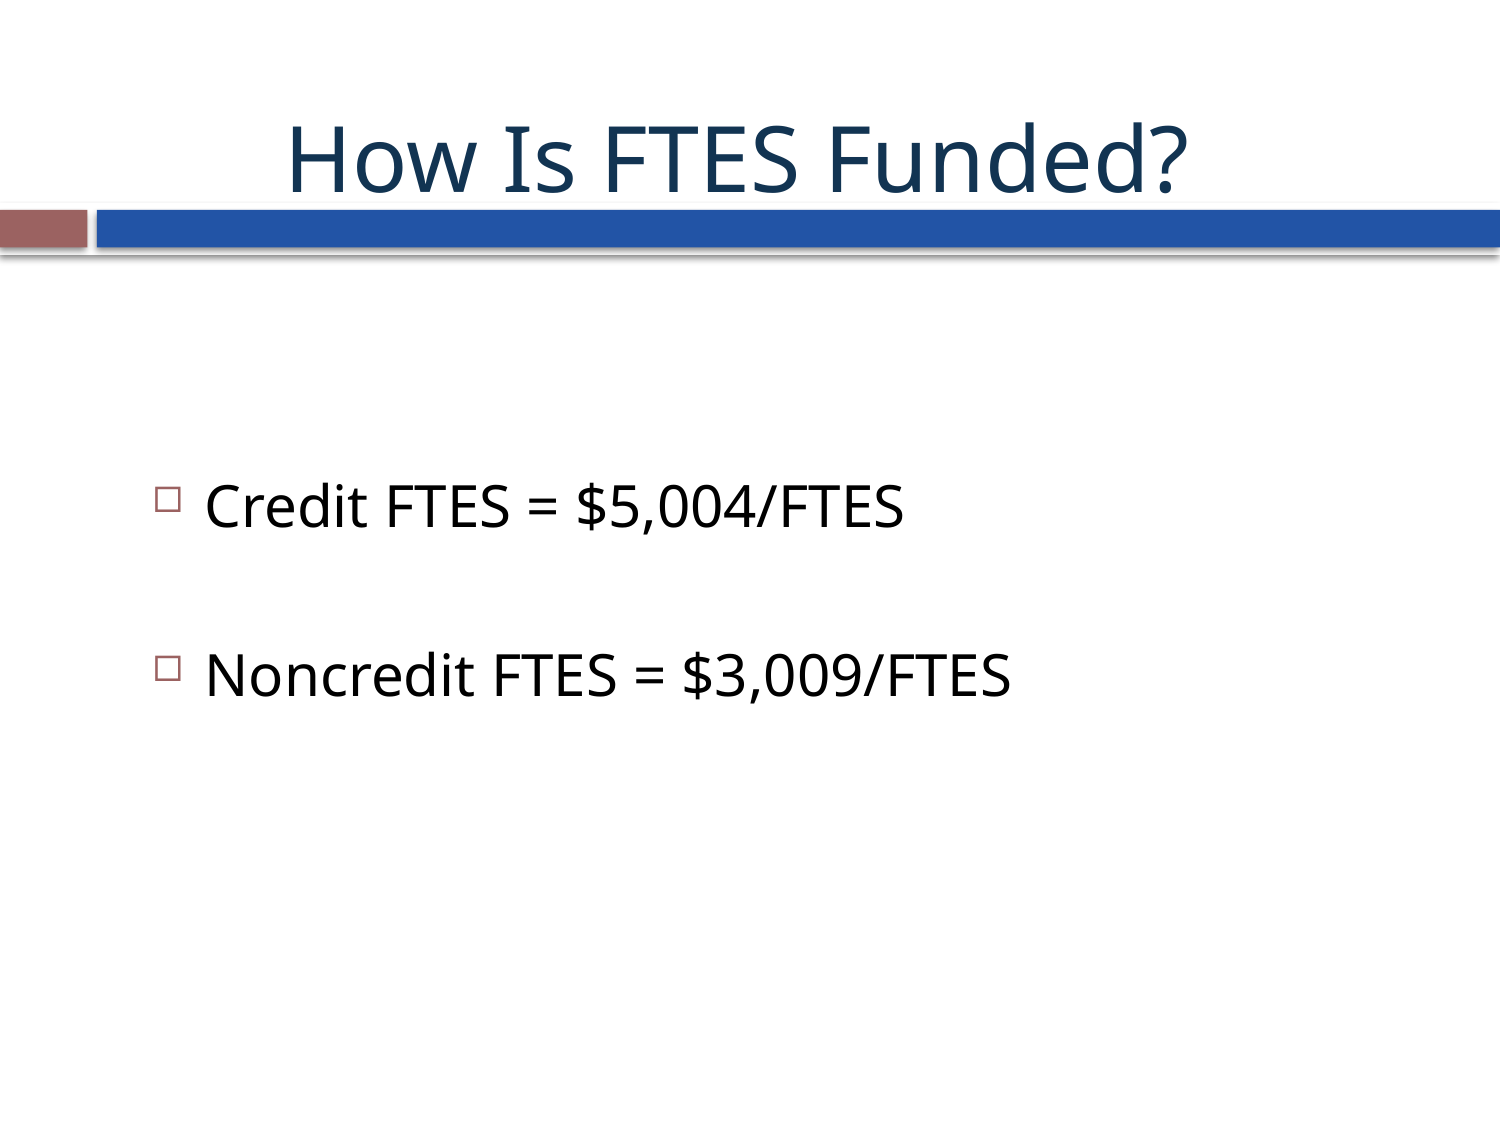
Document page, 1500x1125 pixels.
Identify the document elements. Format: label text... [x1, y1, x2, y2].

list Credit FTES = $5,004/FTES Noncredit FTES = $3,009/FTES [137, 375, 1382, 941]
title How Is FTES Funded? [62, 62, 1413, 250]
